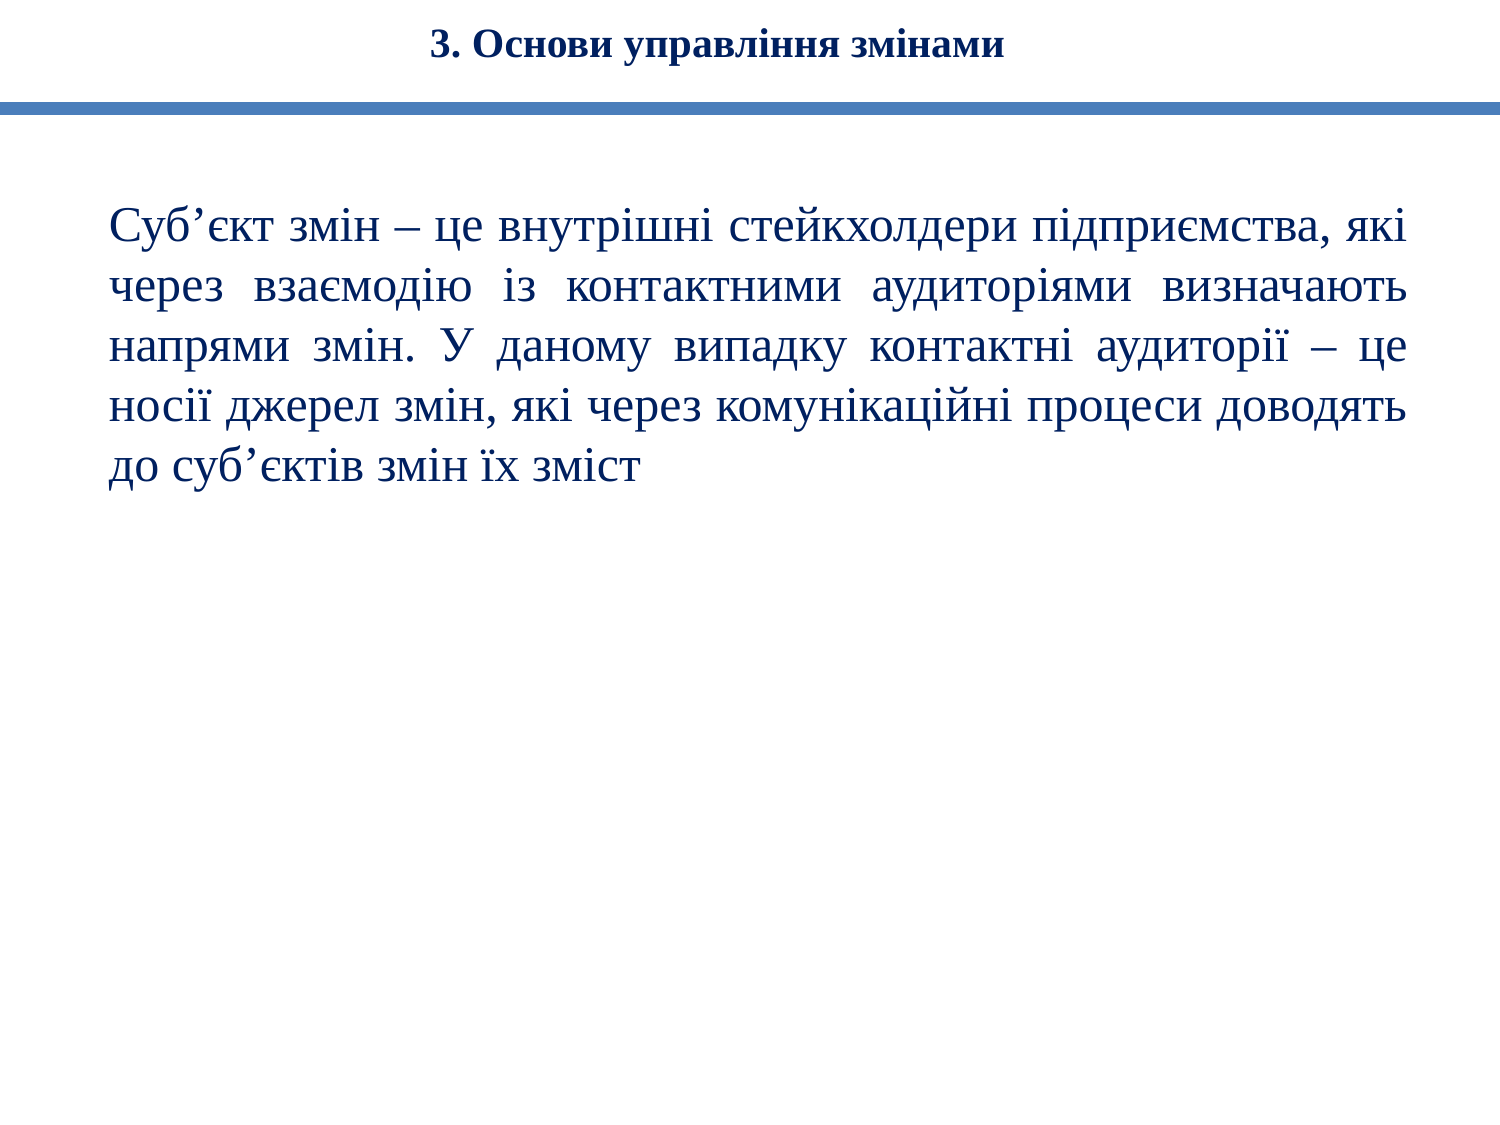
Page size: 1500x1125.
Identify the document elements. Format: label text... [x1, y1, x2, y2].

text_box 3. Основи управління змінами [262, 8, 1173, 74]
text_box Суб’єкт змін – це внутрішні стейкхолдери підприємства, які через взаємодію із контактними аудиторіями визначають напрями змін. У даному випадку контактні аудиторії – це носії джерел змін, які через комунікаційні процеси доводять до суб’єктів змін їх зміст [94, 184, 1424, 500]
